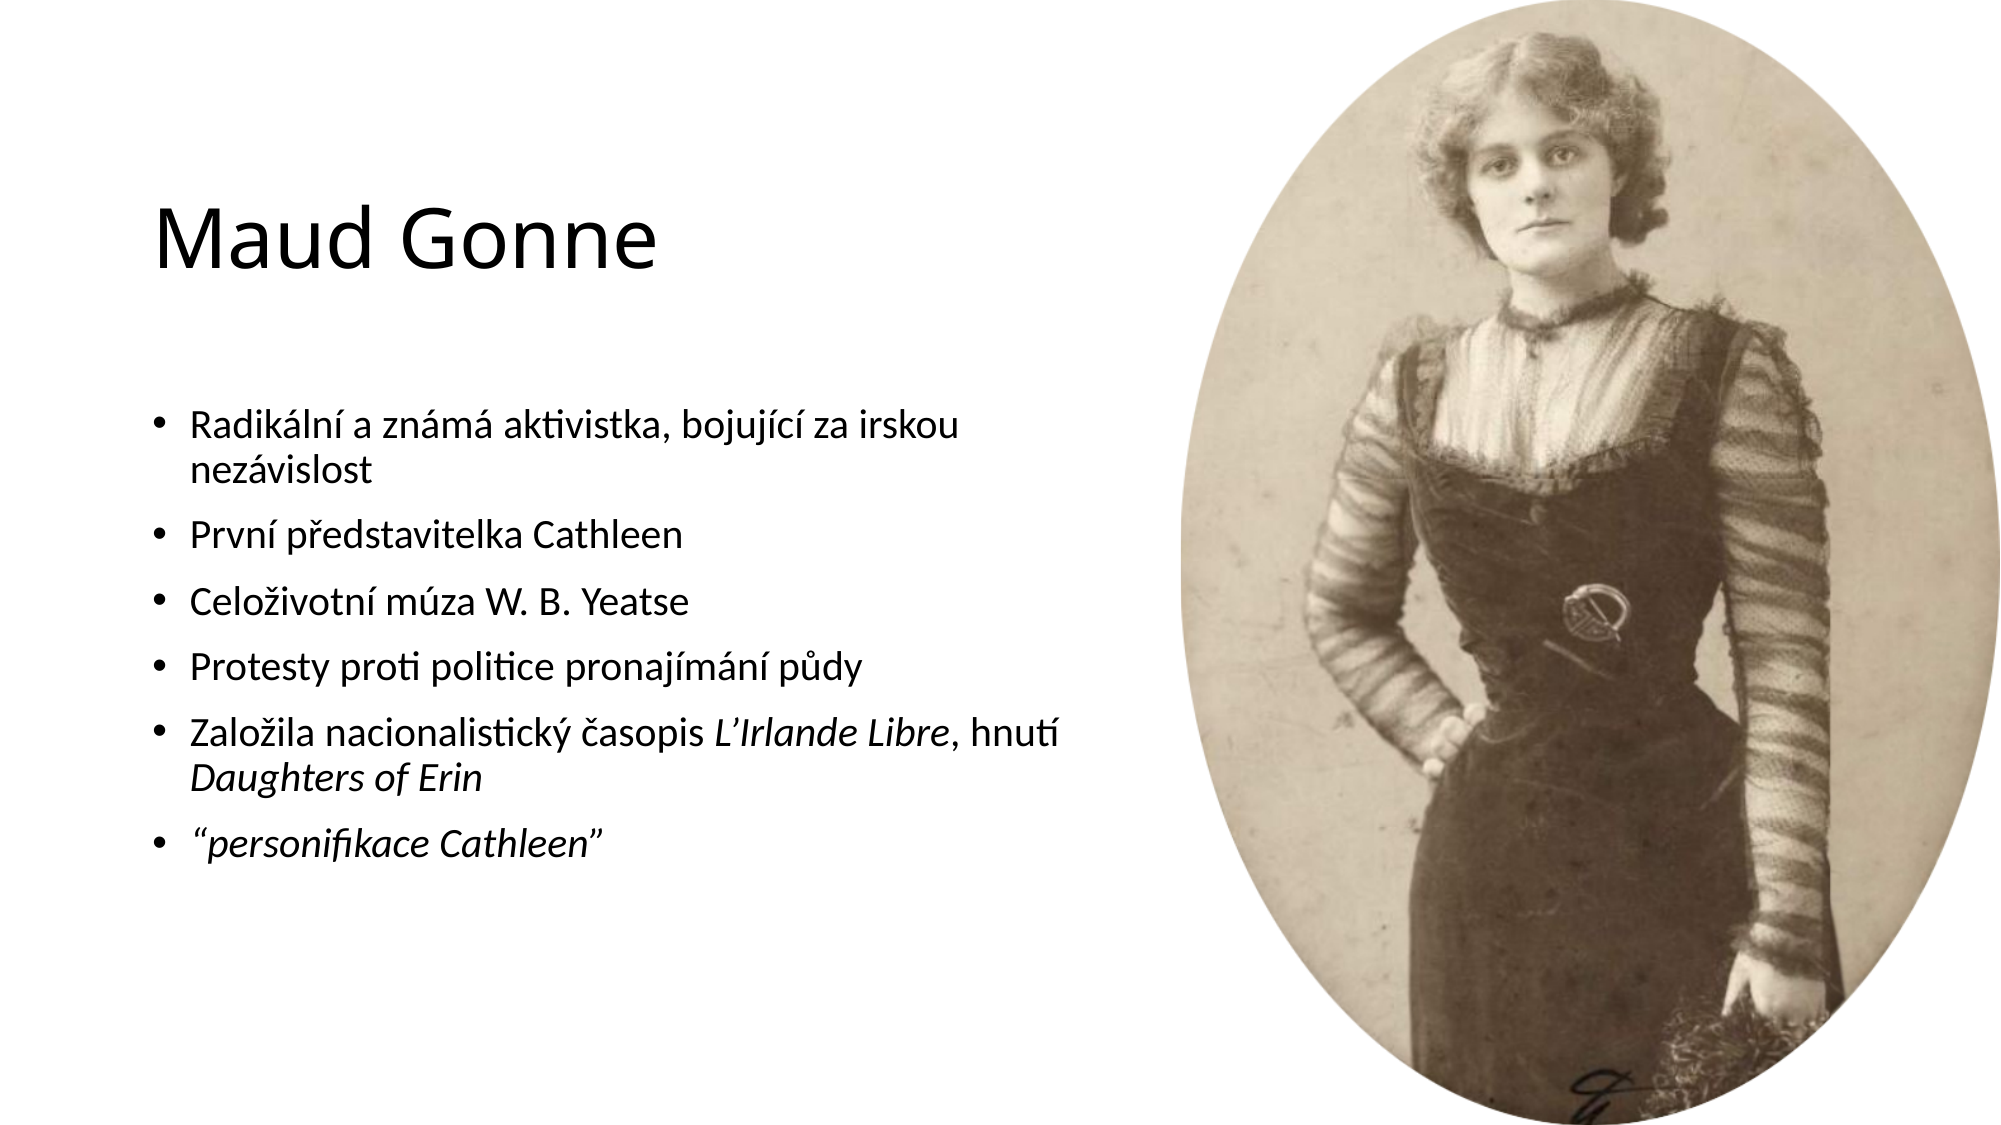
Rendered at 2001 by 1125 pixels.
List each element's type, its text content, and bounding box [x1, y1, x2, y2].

picture [1180, 0, 2000, 1125]
list Radikální a známá aktivistka, bojující za irskou nezávislost První představitelka Cathleen Celoživotní múza W. B. Yeatse Protesty proti politice pronajímání půdy Založila nacionalistický časopis L’Irlande Libre, hnutí Daughters of Erin “personifikace Cathleen” [137, 394, 1122, 1007]
title Maud Gonne [137, 118, 1122, 365]
text_box [0, 0, 1180, 1125]
